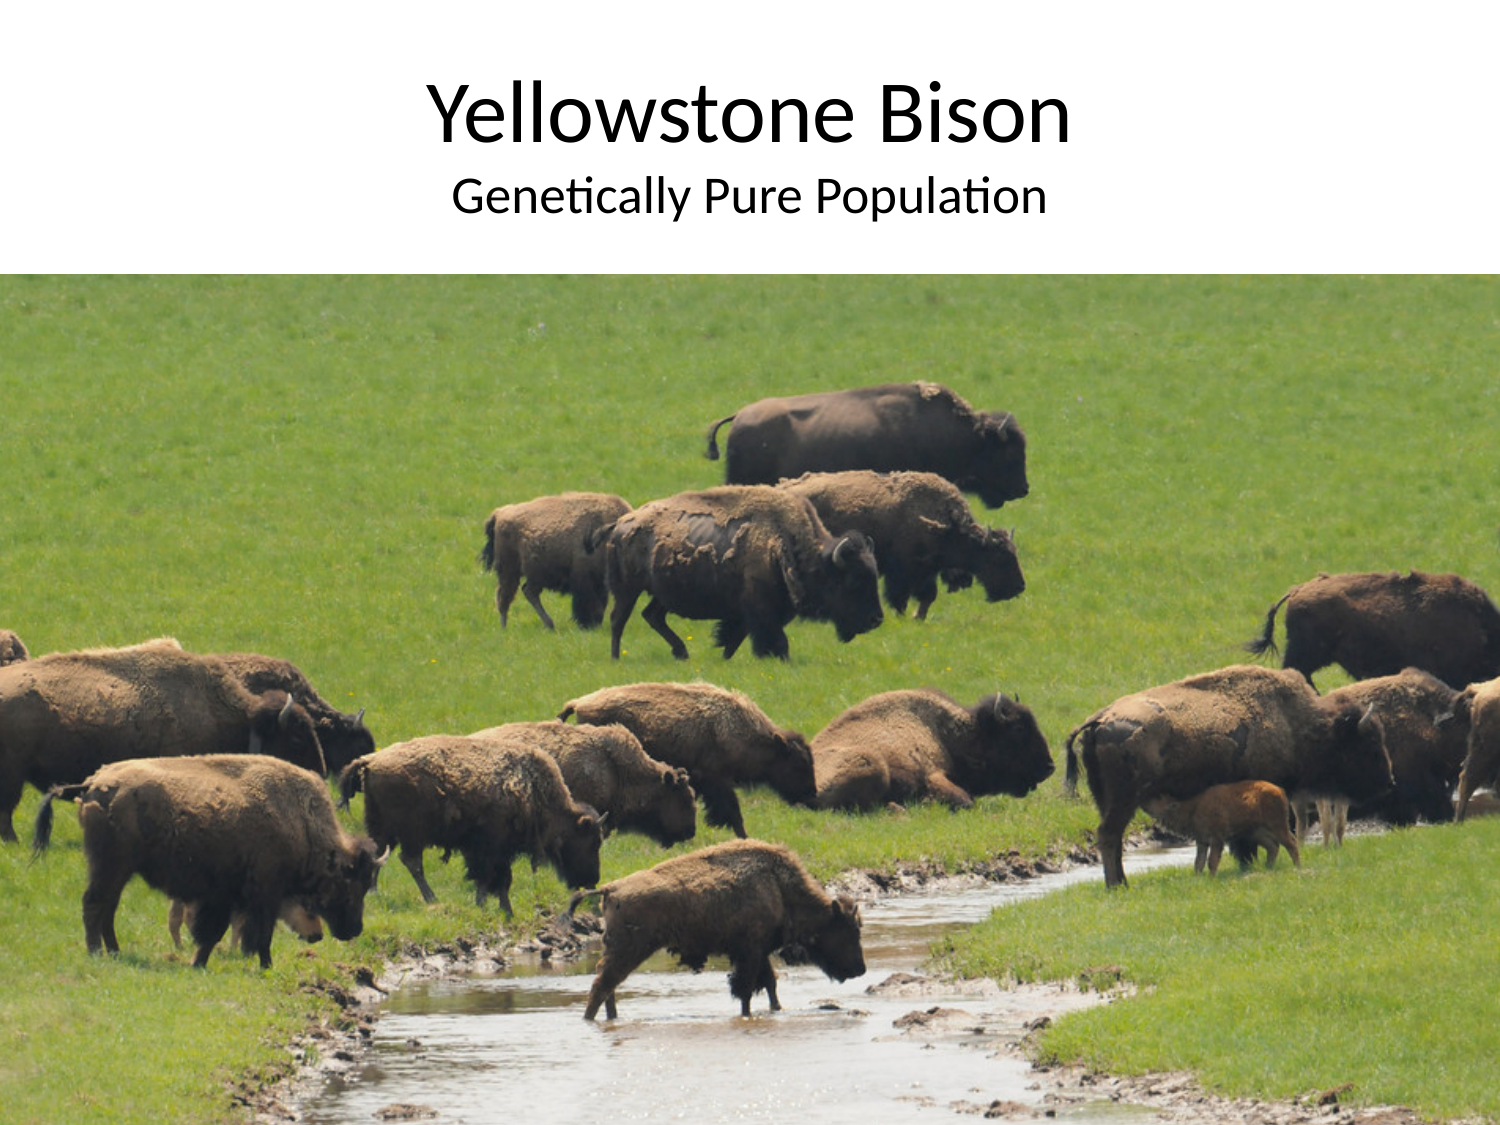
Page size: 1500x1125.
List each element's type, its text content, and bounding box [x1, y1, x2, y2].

title Yellowstone Bison Genetically Pure Population [75, 45, 1425, 233]
picture [0, 274, 1500, 1125]
